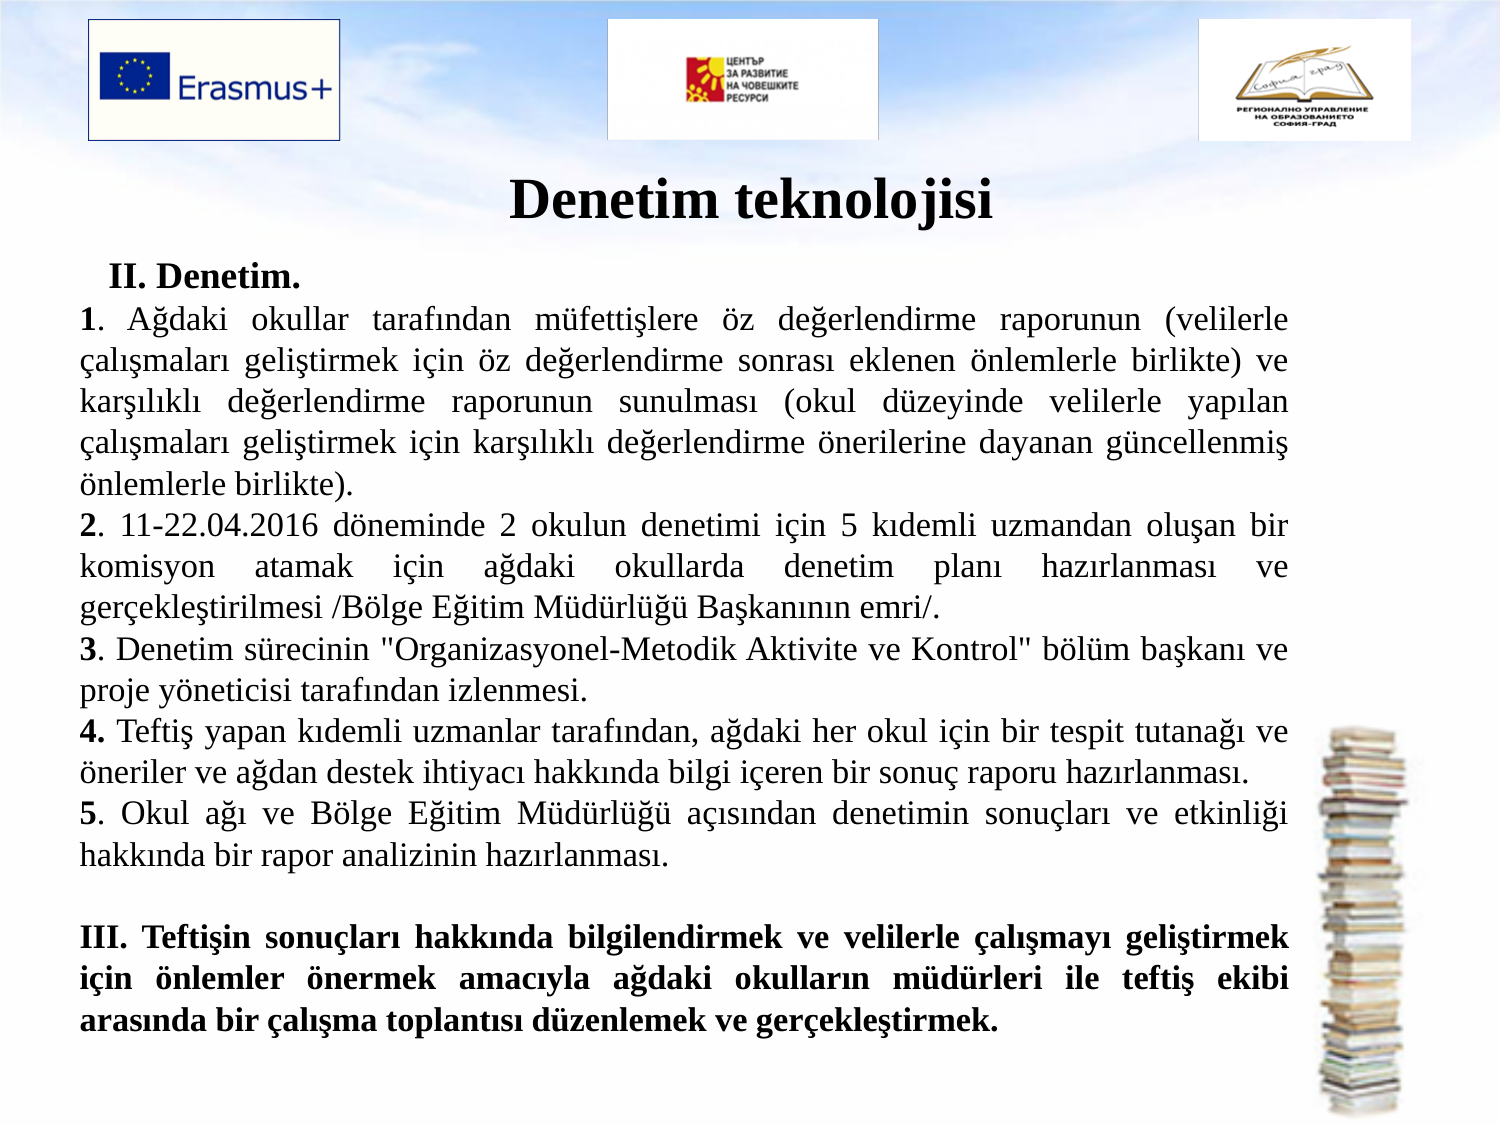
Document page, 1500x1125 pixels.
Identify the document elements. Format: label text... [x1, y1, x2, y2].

title Denetim teknolojisi [76, 113, 1427, 268]
picture [0, 0, 1500, 1125]
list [88, 18, 1411, 141]
text_box II. Denetim. 1. Ağdaki okullar tarafından müfettişlere öz değerlendirme raporunun (velilerle çalışmaları geliştirmek için öz değerlendirme sonrası eklenen önlemlerle birlikte) ve karşılıklı değerlendirme raporunun sunulması (okul düzeyinde velilerle yapılan çalışmaları geliştirmek için karşılıklı değerlendirme önerilerine dayanan güncellenmiş önlemlerle birlikte). 2. 11-22.04.2016 döneminde 2 okulun denetimi için 5 kıdemli uzmandan oluşan bir komisyon atamak için ağdaki okullarda denetim planı hazırlanması ve gerçekleştirilmesi /Bölge Eğitim Müdürlüğü Başkanının emri/. 3. Denetim sürecinin "Organizasyonel-Metodik Aktivite ve Kontrol" bölüm başkanı ve proje yöneticisi tarafından izlenmesi. 4. Teftiş yapan kıdemli uzmanlar tarafından, ağdaki her okul için bir tespit tutanağı ve öneriler ve ağdan destek ihtiyacı hakkında bilgi içeren bir sonuç raporu hazırlanması. 5. Okul ağı ve Bölge Eğitim Müdürlüğü açısından denetimin sonuçları ve etkinliği hakkında bir rapor analizinin hazırlanması. III. Teftişin sonuçları hakkında bilgilendirmek ve velilerle çalışmayı geliştirmek için önlemler önermek amacıyla ağdaki okulların müdürleri ile teftiş ekibi arasında bir çalışma toplantısı düzenlemek ve gerçekleştirmek. [64, 243, 1306, 1125]
